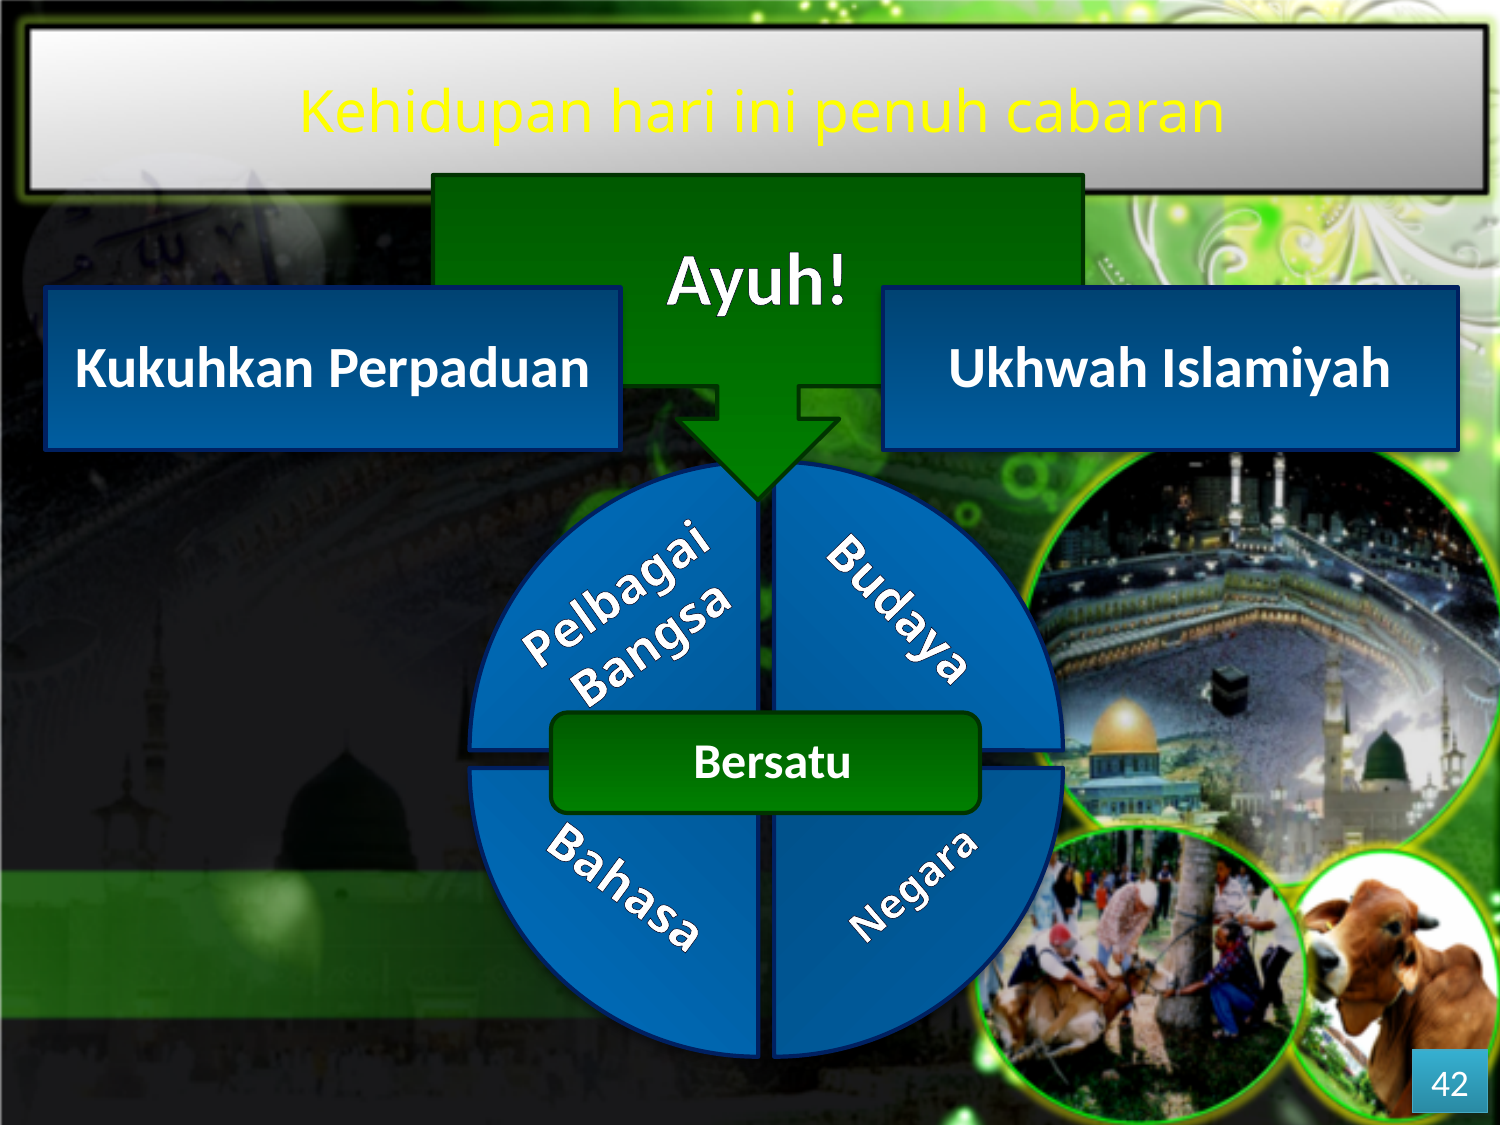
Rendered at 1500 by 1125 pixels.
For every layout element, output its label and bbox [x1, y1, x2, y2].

text_box [45, 287, 621, 451]
text_box [545, 712, 981, 814]
text_box [882, 287, 1459, 451]
picture [0, 0, 1500, 1125]
text_box [195, 459, 1346, 1088]
text_box [432, 174, 1084, 501]
